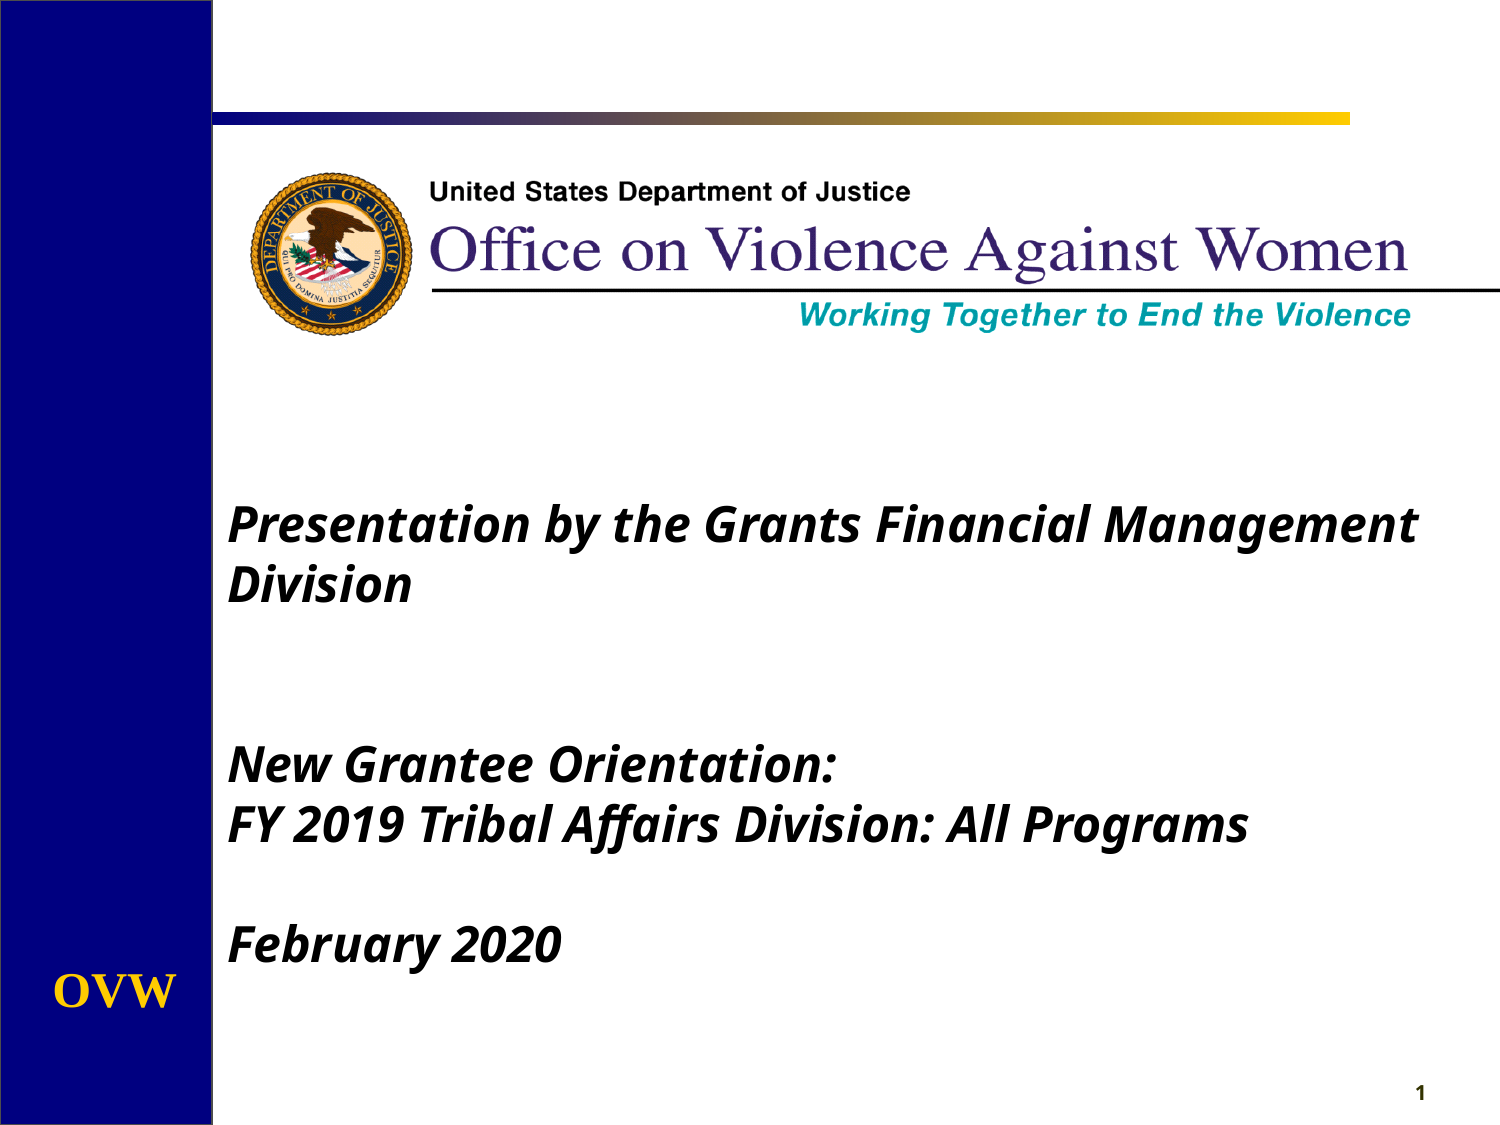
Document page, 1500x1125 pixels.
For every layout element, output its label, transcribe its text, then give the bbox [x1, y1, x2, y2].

text_box Presentation by the Grants Financial Management Division New Grantee Orientation: FY 2019 Tribal Affairs Division: All Programs February 2020 [212, 424, 1500, 980]
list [249, 149, 1500, 359]
